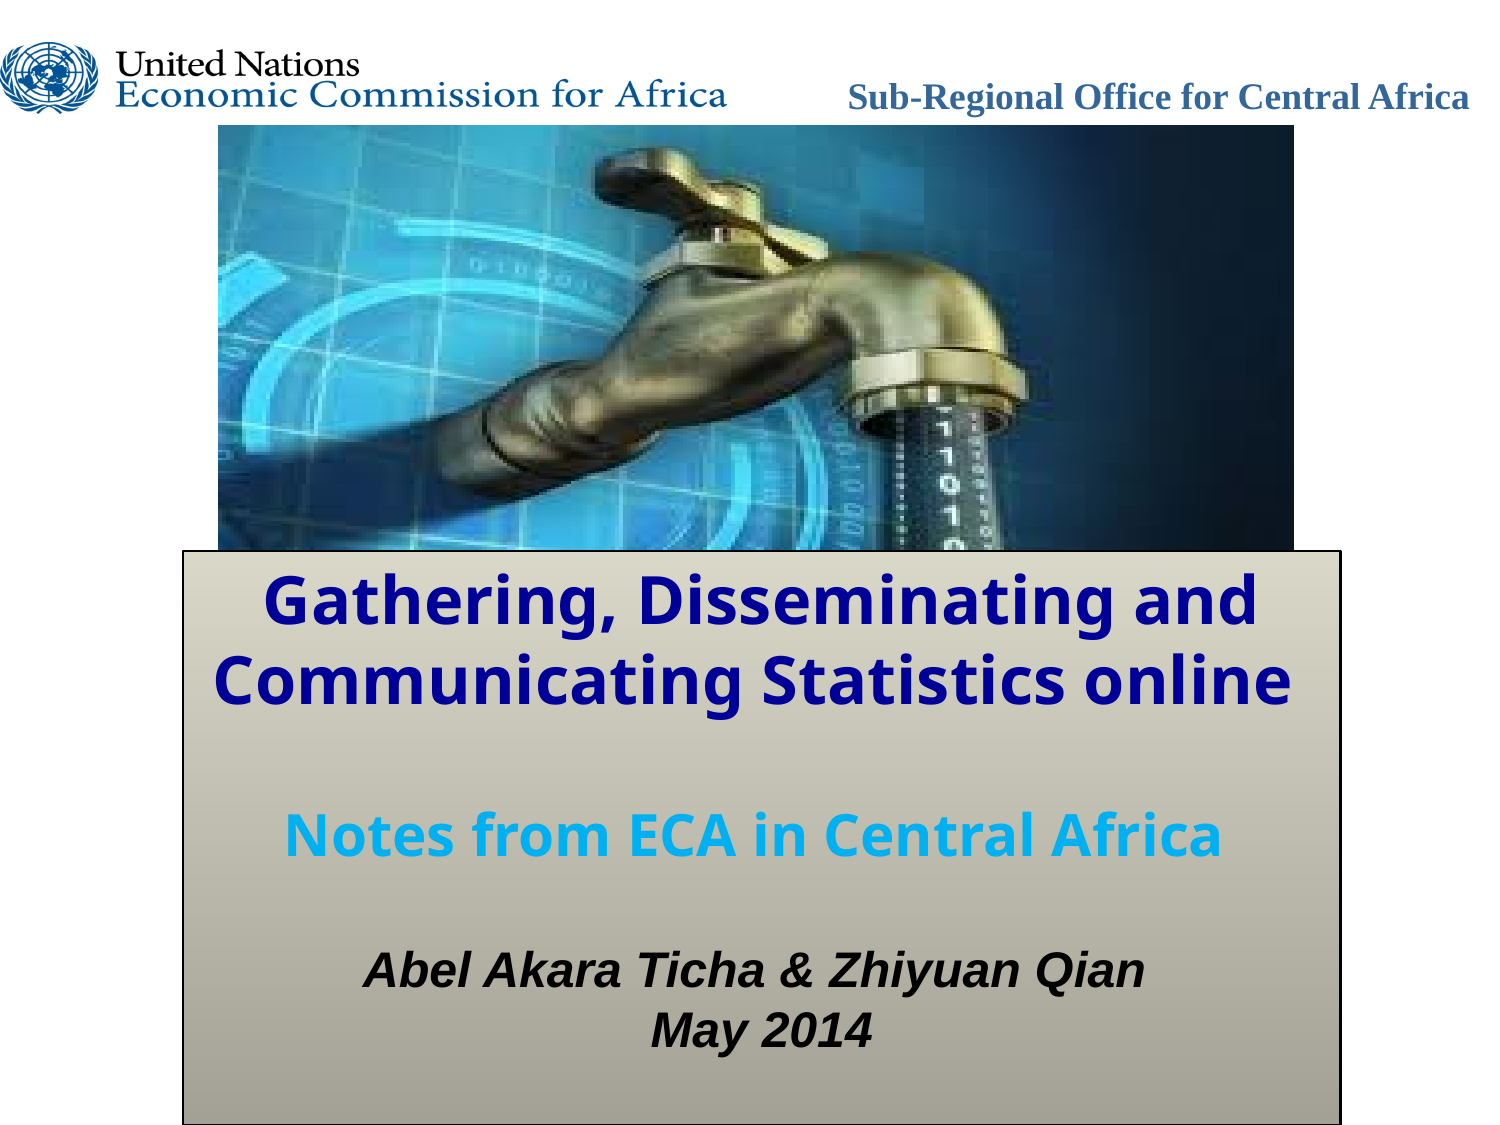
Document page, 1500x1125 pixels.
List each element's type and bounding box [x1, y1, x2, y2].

picture [218, 125, 1294, 550]
picture [0, 42, 727, 114]
